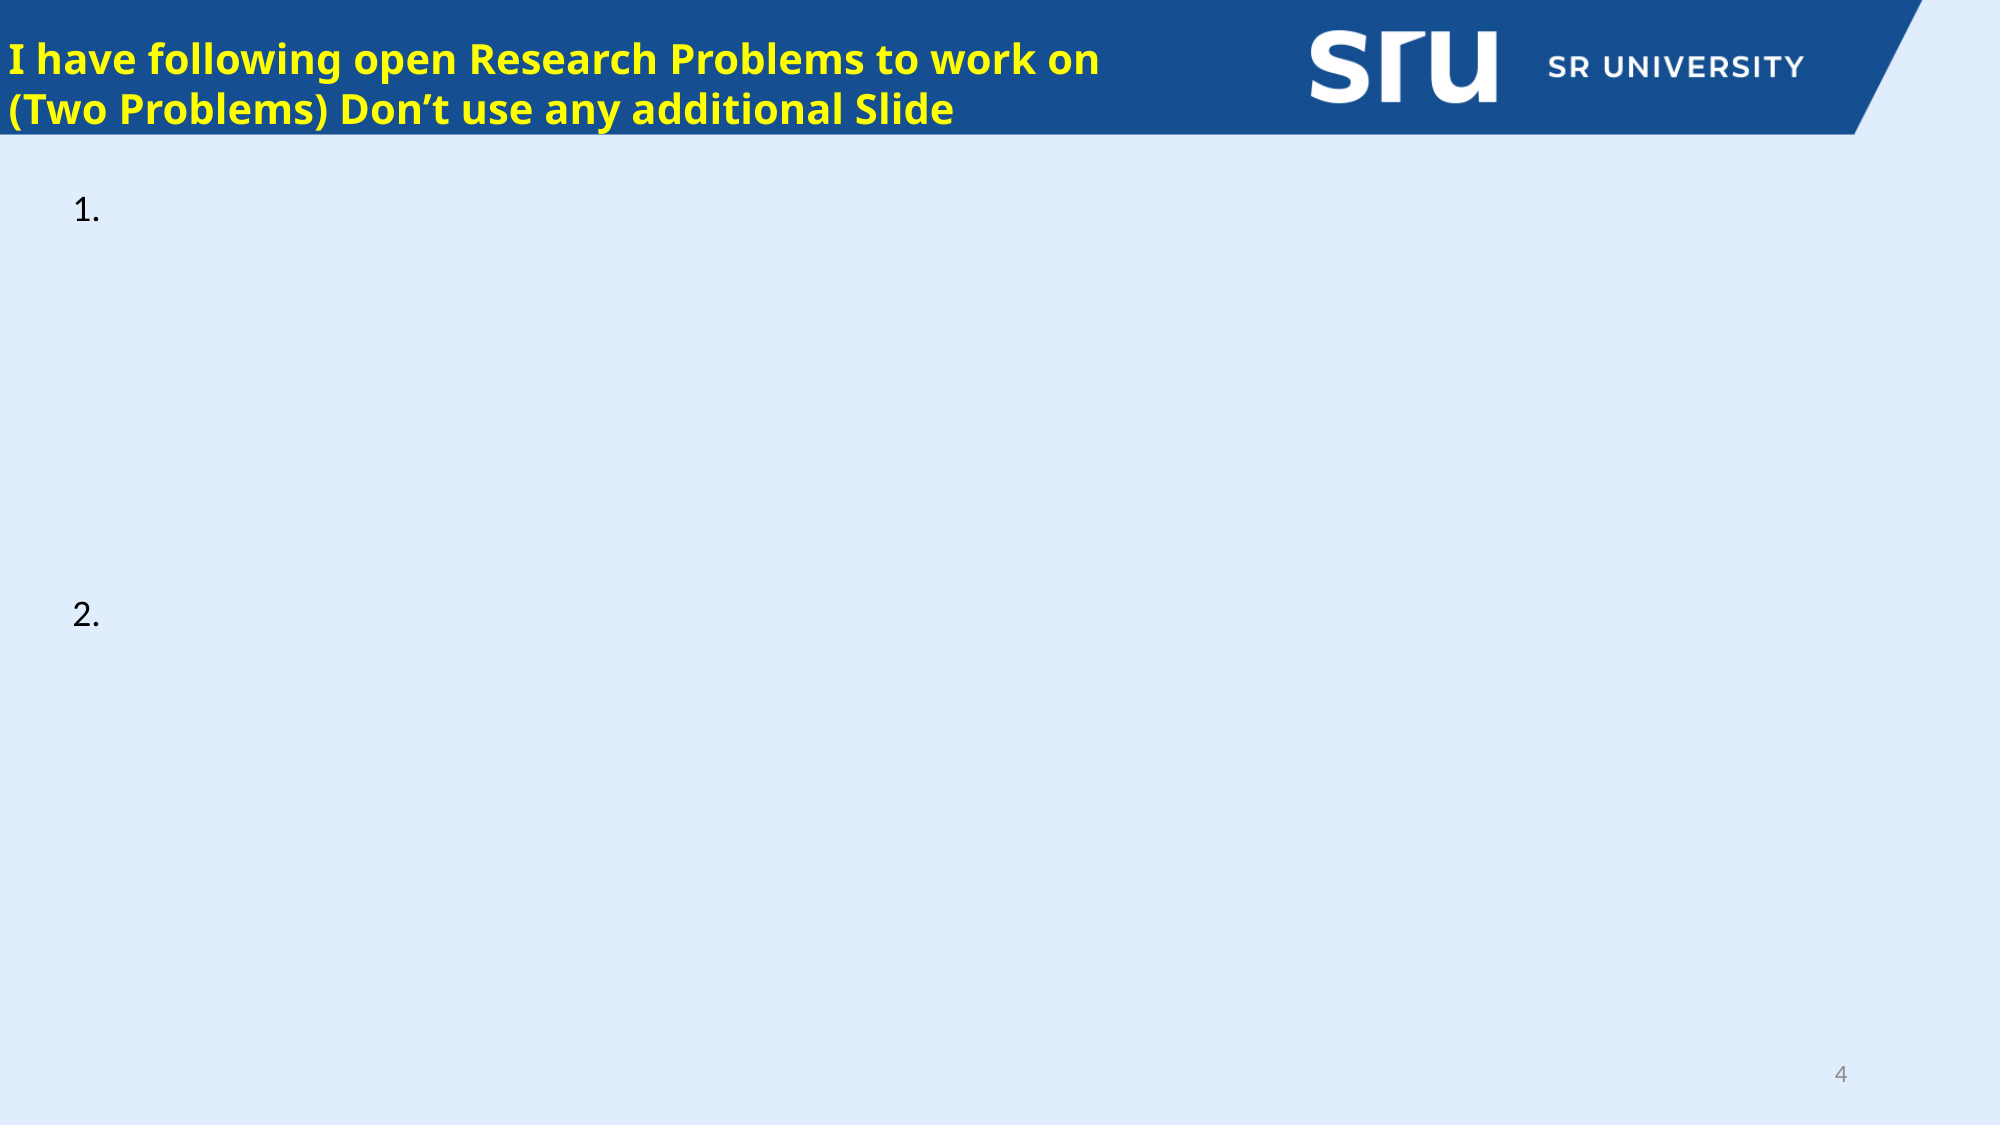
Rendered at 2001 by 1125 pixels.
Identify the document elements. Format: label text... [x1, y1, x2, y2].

slide_number 4 [1412, 1046, 1863, 1103]
picture [0, 0, 2001, 1125]
text_box I have following open Research Problems to work on (Two Problems) Don’t use any additional Slide [0, 25, 1386, 141]
text_box 1. 2. [57, 176, 1897, 1046]
